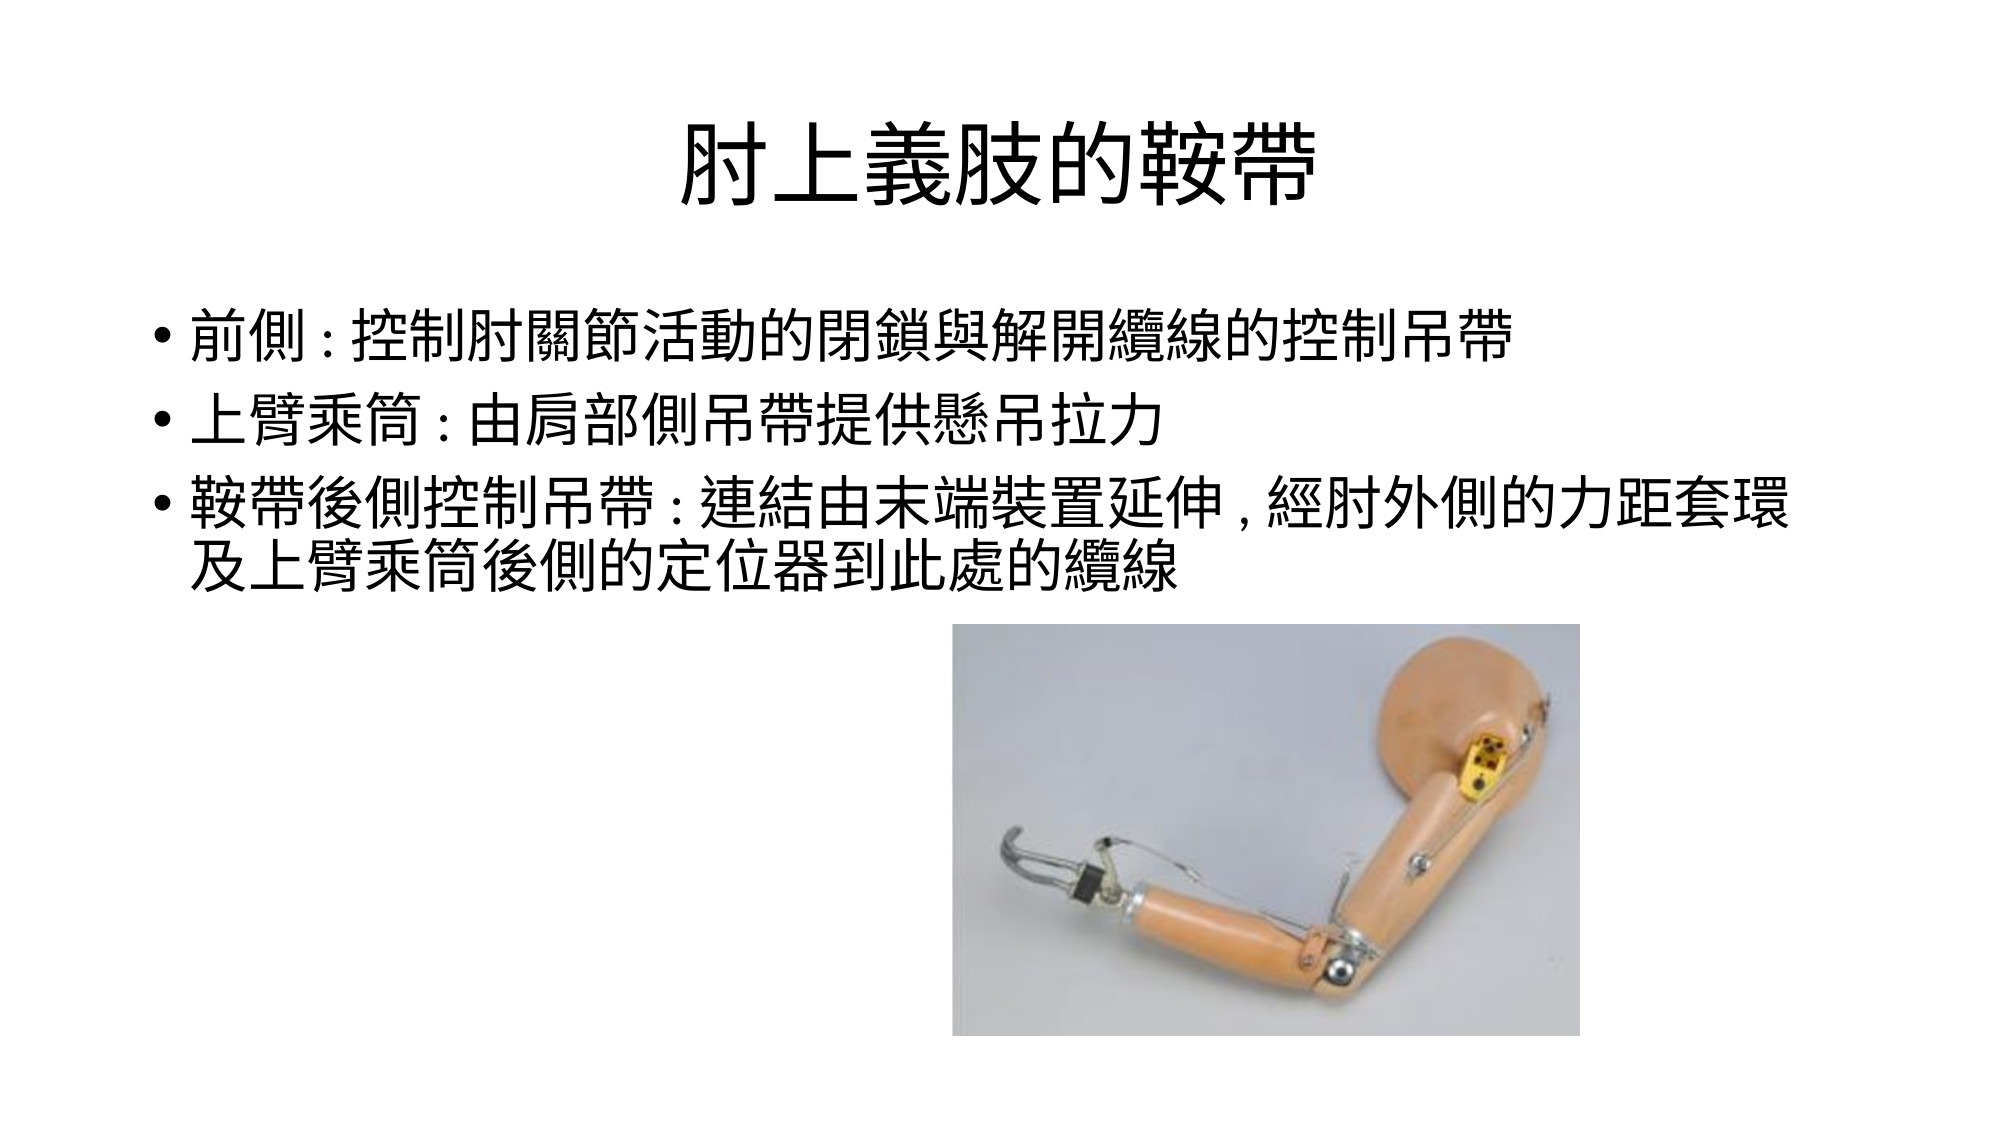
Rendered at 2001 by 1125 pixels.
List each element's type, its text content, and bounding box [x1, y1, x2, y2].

title 肘上義肢的鞍帶 [137, 59, 1863, 278]
picture [951, 624, 1580, 1036]
list 前側:控制肘關節活動的閉鎖與解開纜線的控制吊帶 上臂乘筒:由肩部側吊帶提供懸吊拉力 鞍帶後側控制吊帶:連結由末端裝置延伸,經肘外側的力距套環及上臂乘筒後側的定位器到此處的纜線 [137, 299, 1863, 1014]
